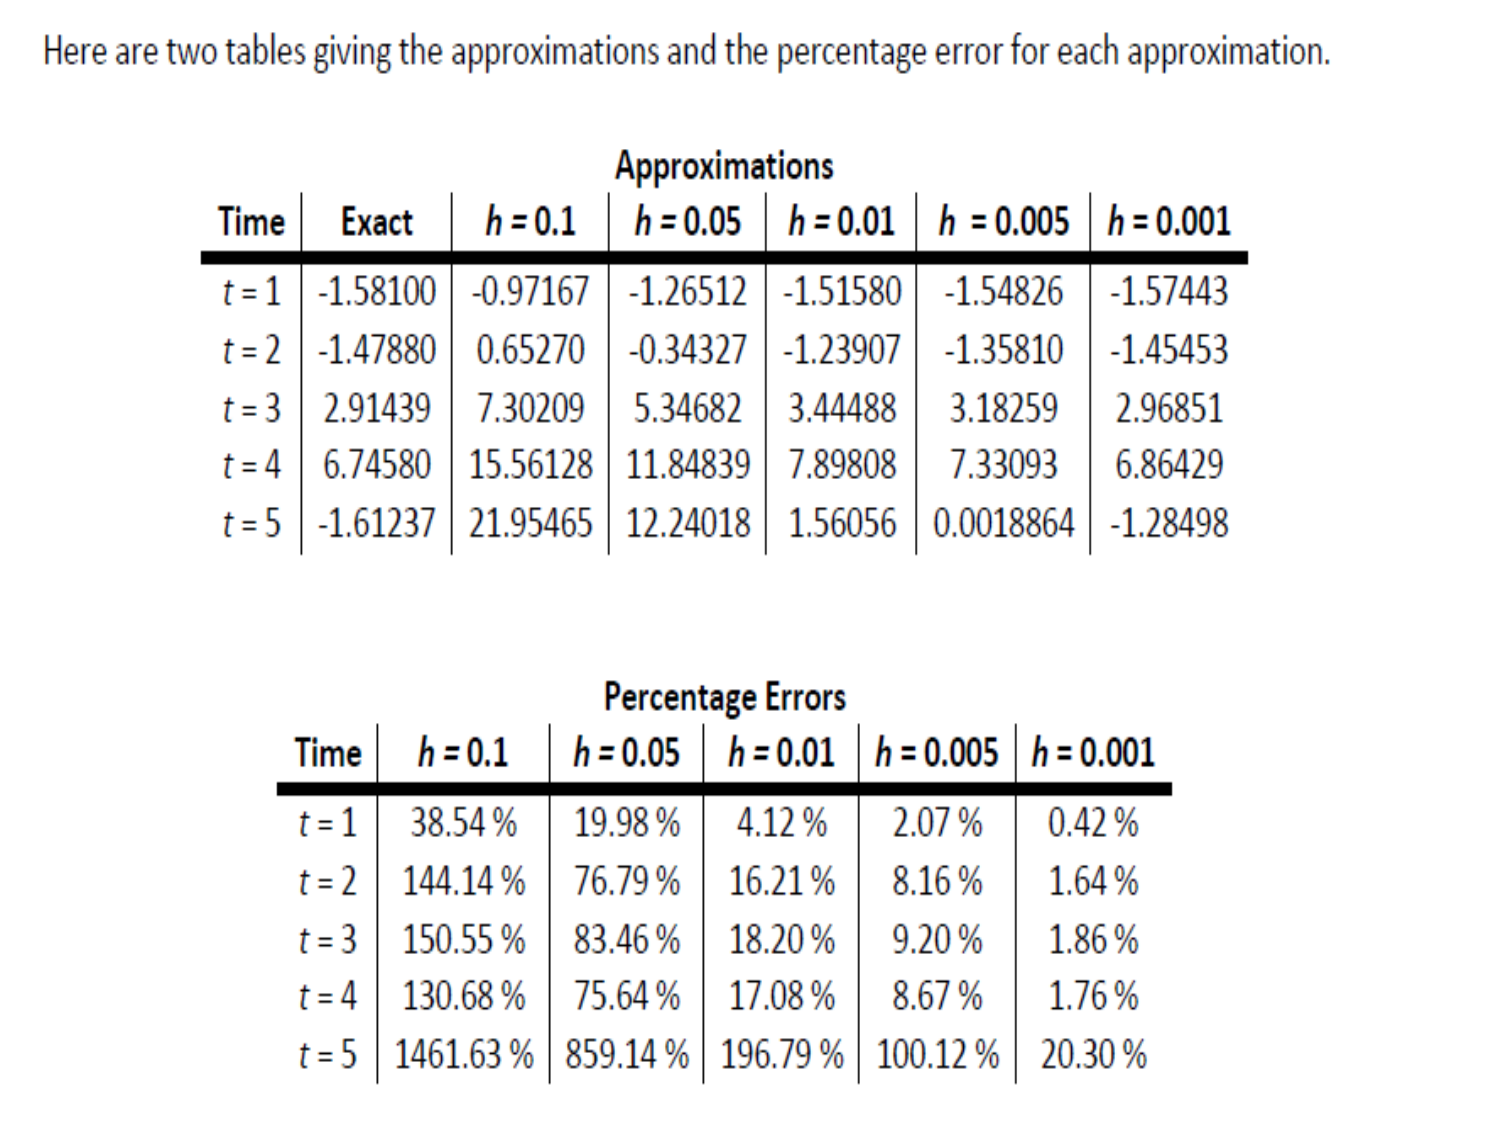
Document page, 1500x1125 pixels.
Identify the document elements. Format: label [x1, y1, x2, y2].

picture [33, 30, 1391, 1096]
